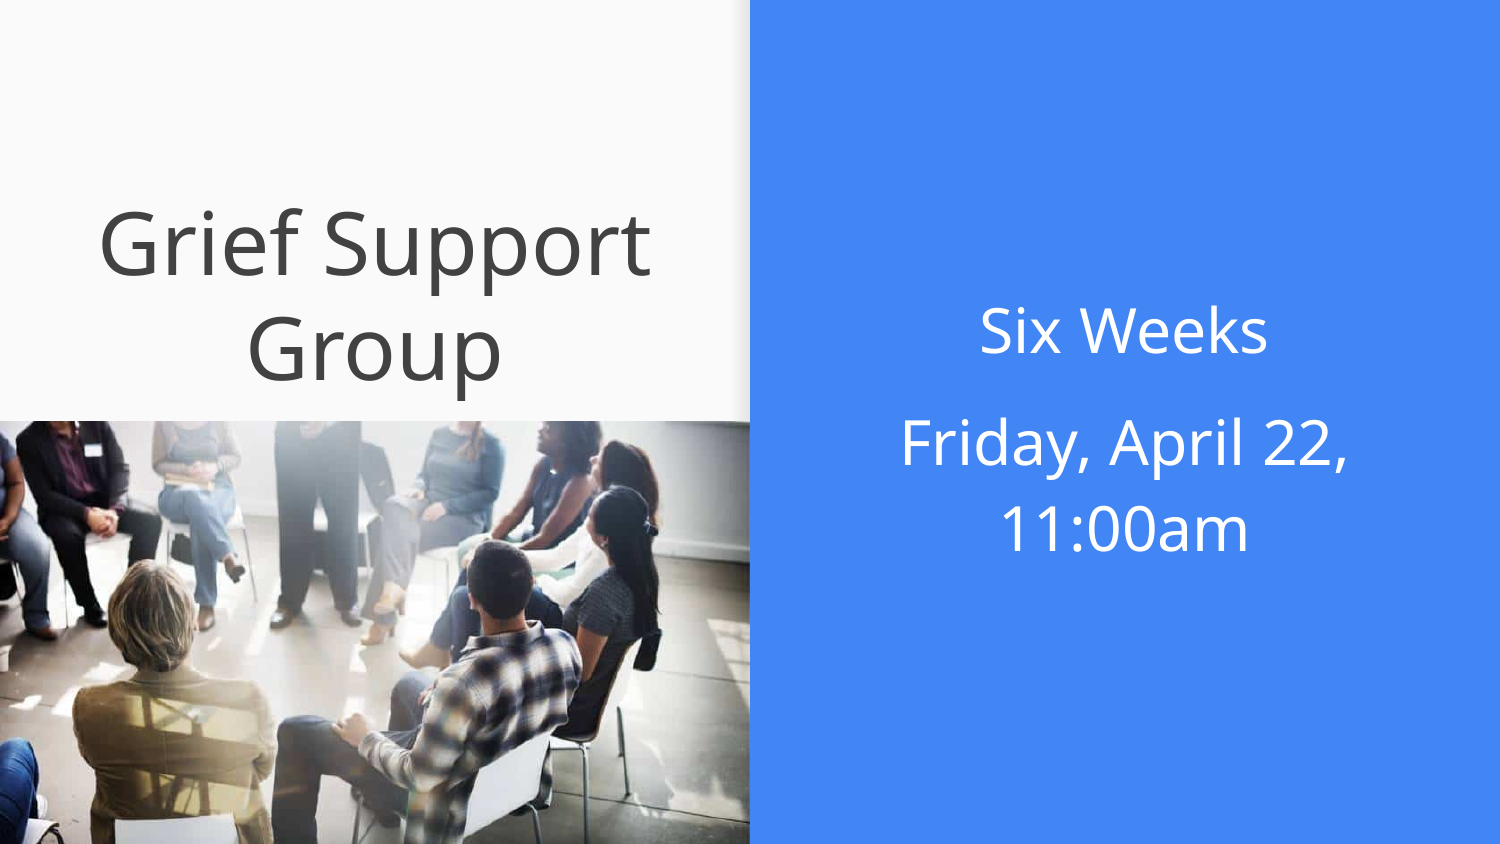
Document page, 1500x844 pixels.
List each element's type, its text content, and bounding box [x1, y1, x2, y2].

list Six Weeks Friday, April 22, 11:00am [810, 118, 1440, 725]
picture [0, 421, 751, 844]
title Grief Support Group [43, 169, 707, 413]
